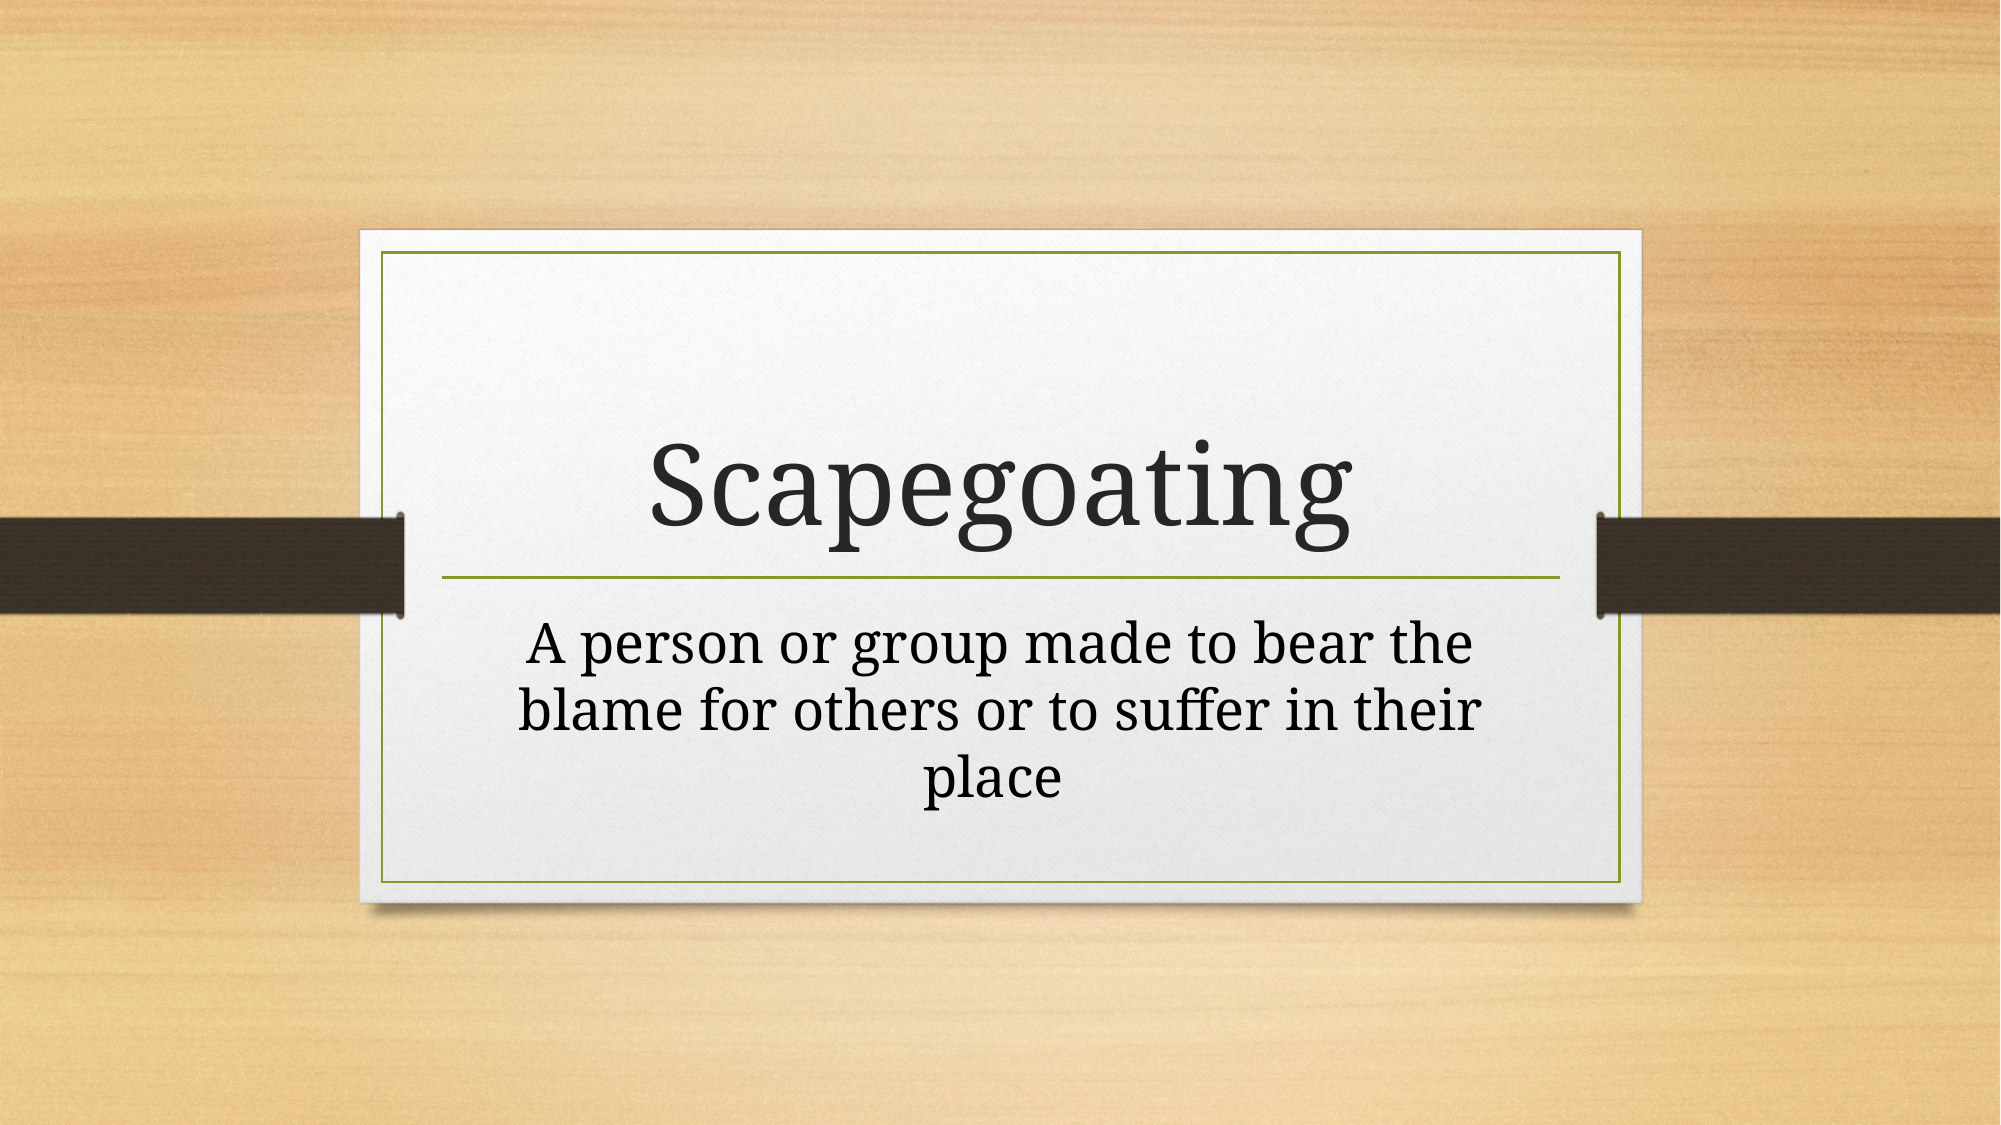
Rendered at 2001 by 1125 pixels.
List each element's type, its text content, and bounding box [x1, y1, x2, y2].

title Scapegoating [441, 306, 1560, 556]
subtitle A person or group made to bear the blame for others or to suffer in their place [441, 600, 1560, 817]
picture [0, 0, 2001, 1125]
